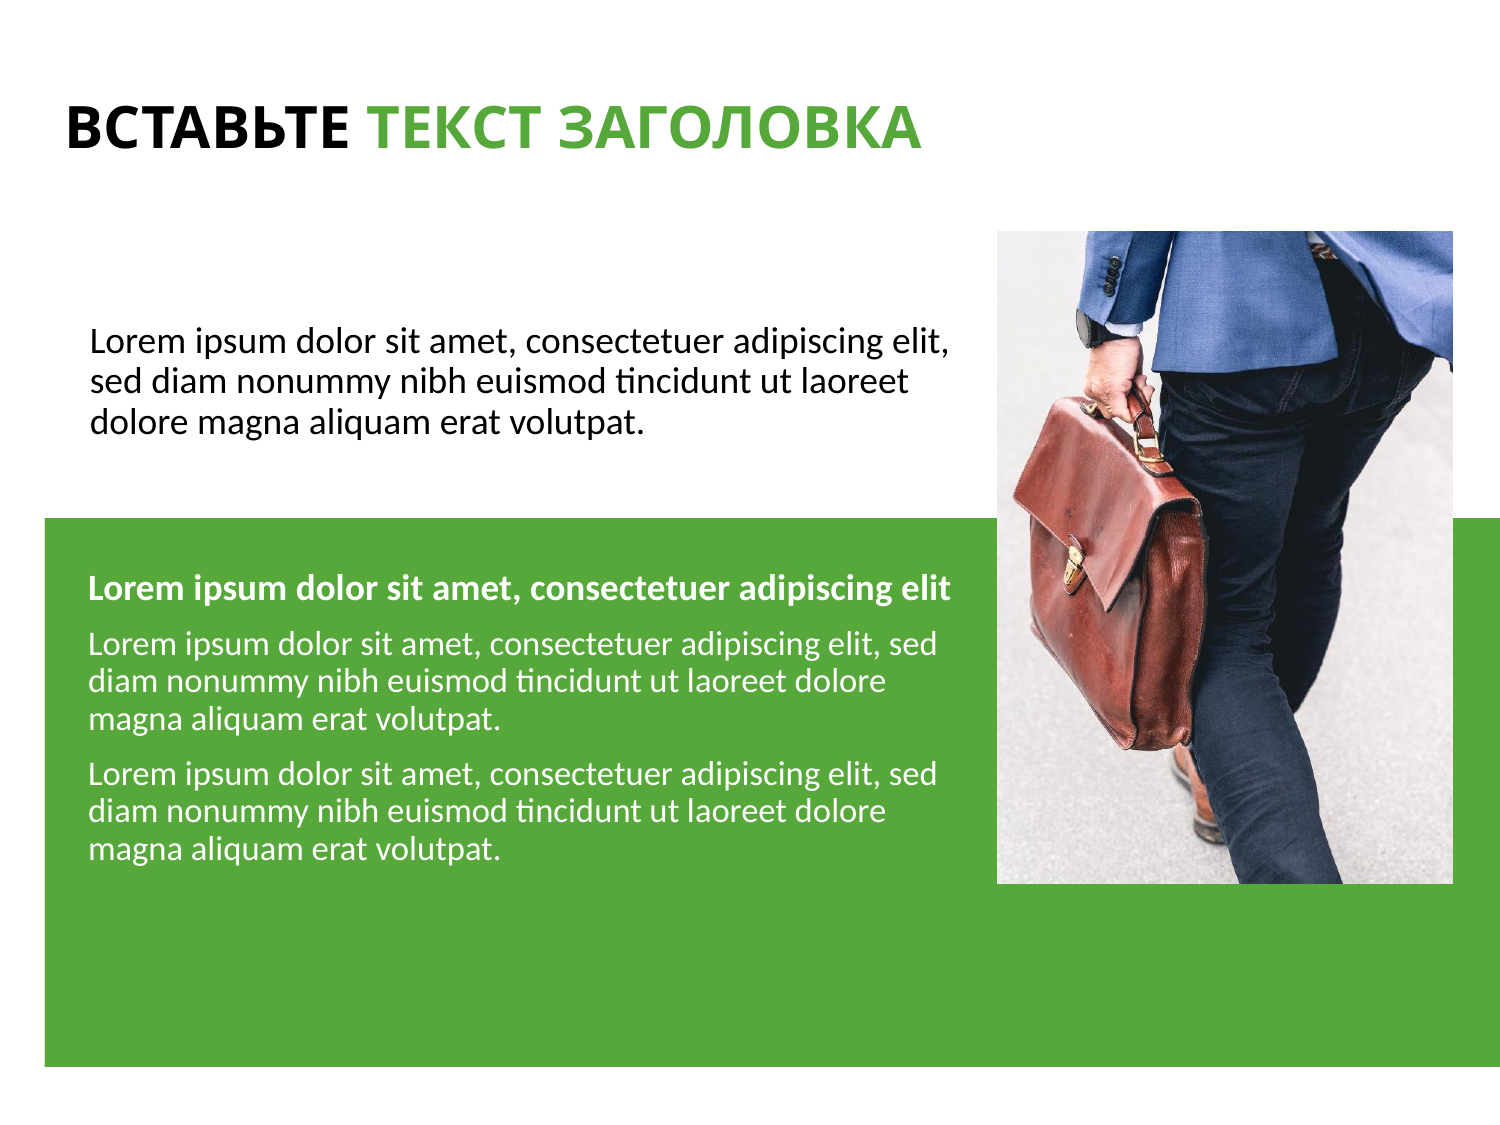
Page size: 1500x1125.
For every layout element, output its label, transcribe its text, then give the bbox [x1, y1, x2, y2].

picture [997, 230, 1453, 884]
list Lorem ipsum dolor sit amet, consectetuer adipiscing elit, sed diam nonummy nibh euismod tincidunt ut laoreet dolore magna aliquam erat volutpat. [74, 313, 969, 457]
title ВСТАВЬТЕ ТЕКСТ ЗАГОЛОВКА [49, 59, 943, 200]
text_box Lorem ipsum dolor sit amet, consectetuer adipiscing elit Lorem ipsum dolor sit amet, consectetuer adipiscing elit, sed diam nonummy nibh euismod tincidunt ut laoreet dolore magna aliquam erat volutpat. Lorem ipsum dolor sit amet, consectetuer adipiscing elit, sed diam nonummy nibh euismod tincidunt ut laoreet dolore magna aliquam erat volutpat. [76, 562, 971, 912]
